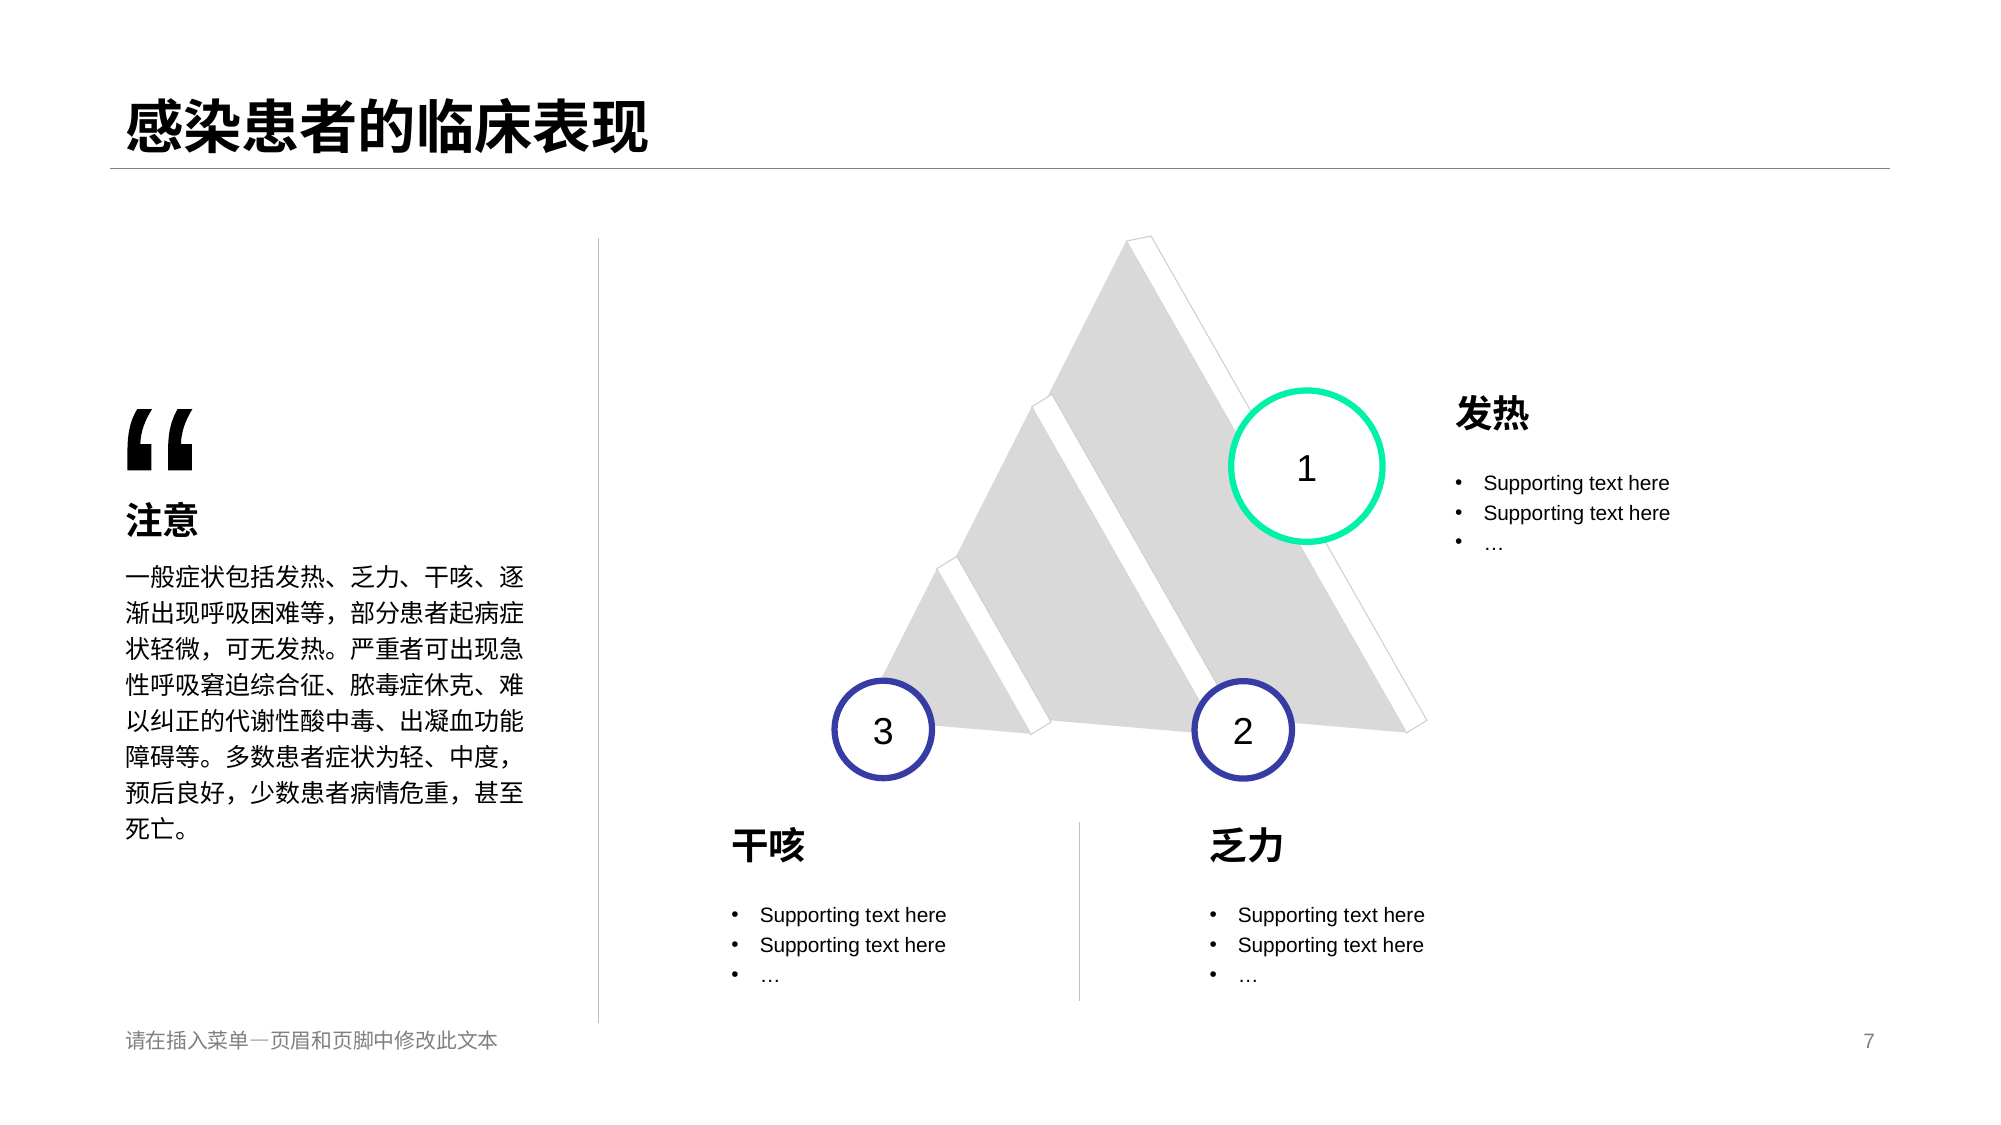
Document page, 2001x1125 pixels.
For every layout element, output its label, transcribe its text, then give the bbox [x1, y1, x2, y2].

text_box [110, 229, 1890, 1024]
title 感染患者的临床表现 [109, 0, 1890, 169]
slide_number 7 [1412, 1024, 1890, 1058]
footer 请在插入菜单—页眉和页脚中修改此文本 [109, 1023, 790, 1058]
